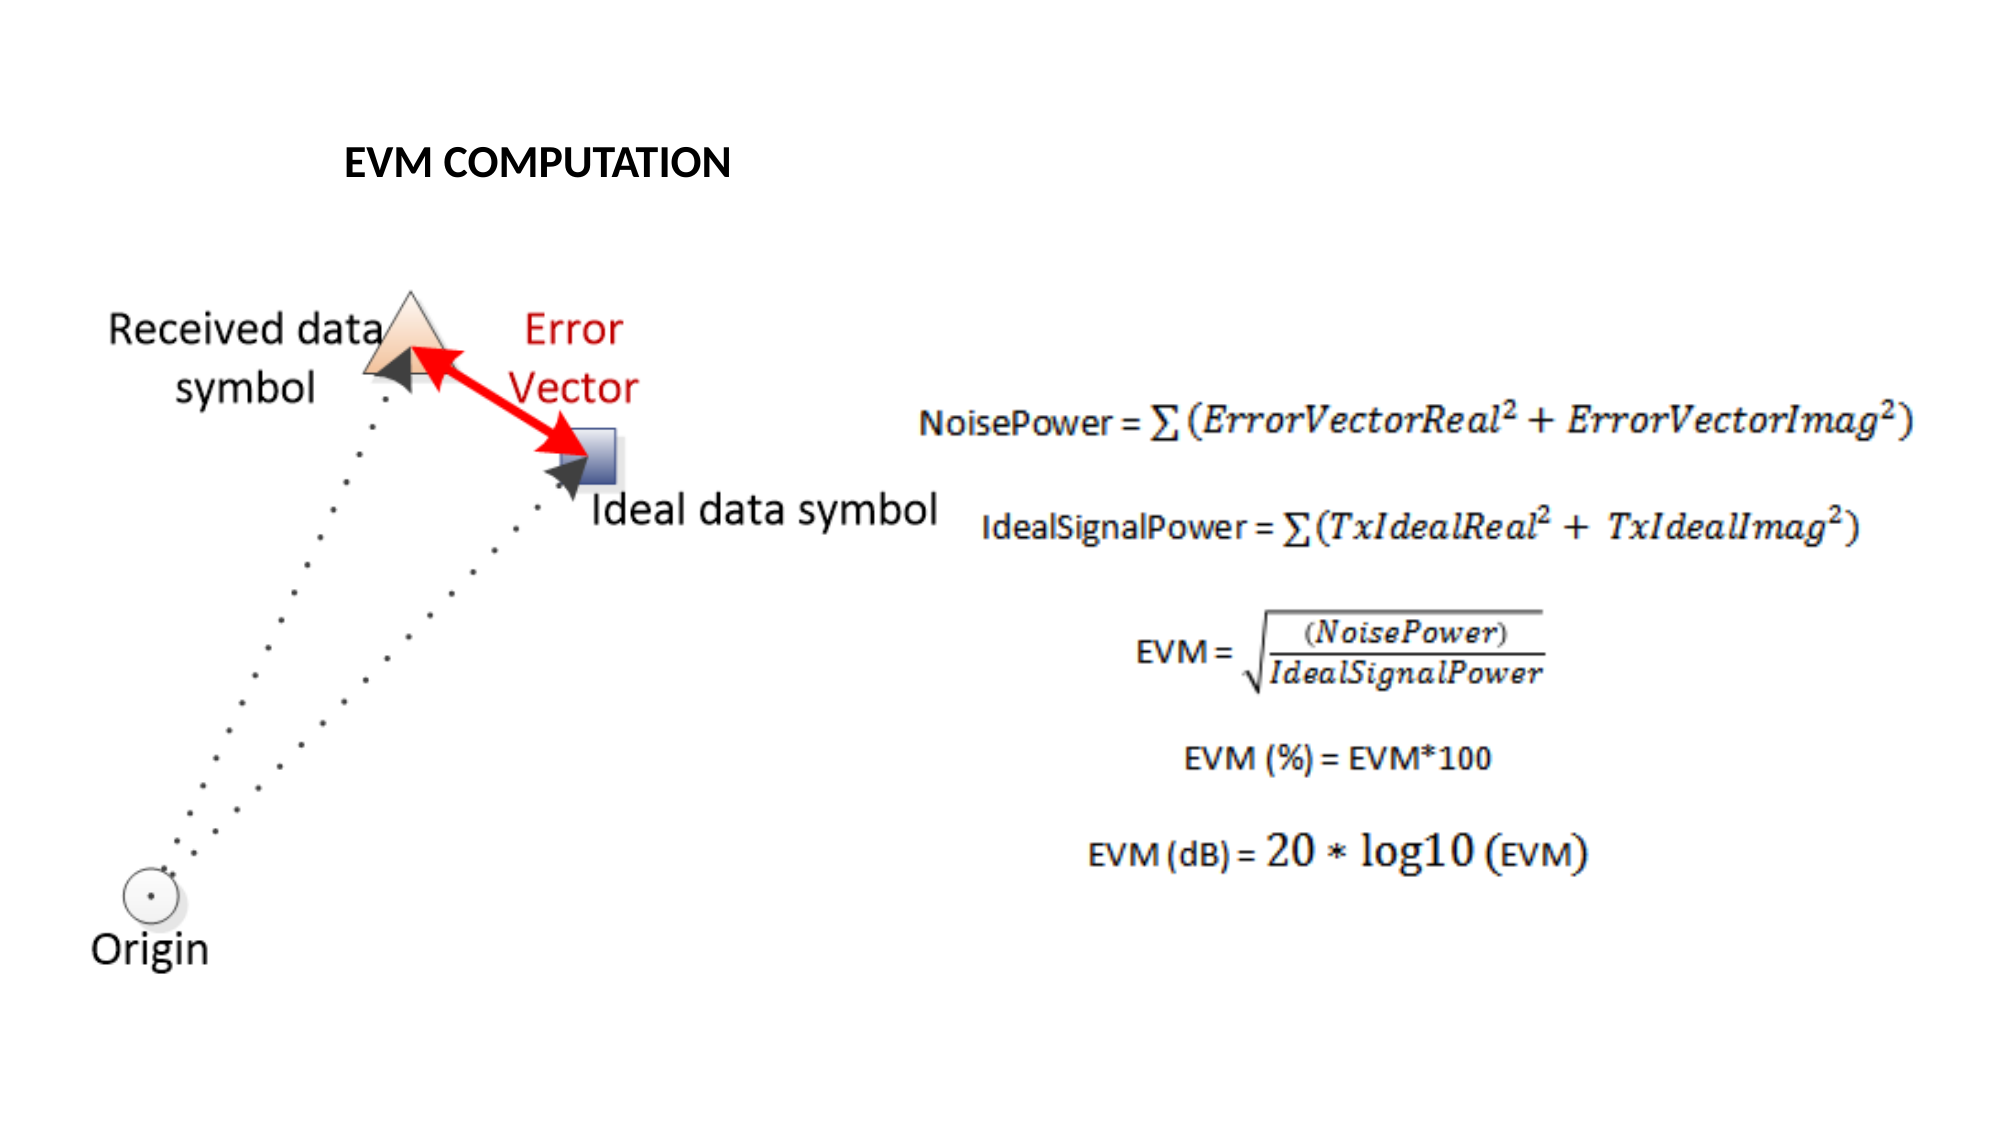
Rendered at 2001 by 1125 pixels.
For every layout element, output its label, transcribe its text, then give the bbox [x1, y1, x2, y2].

picture [41, 272, 1940, 985]
picture [977, 490, 1872, 571]
text_box EVM COMPUTATION [329, 124, 780, 194]
picture [1058, 580, 1617, 920]
